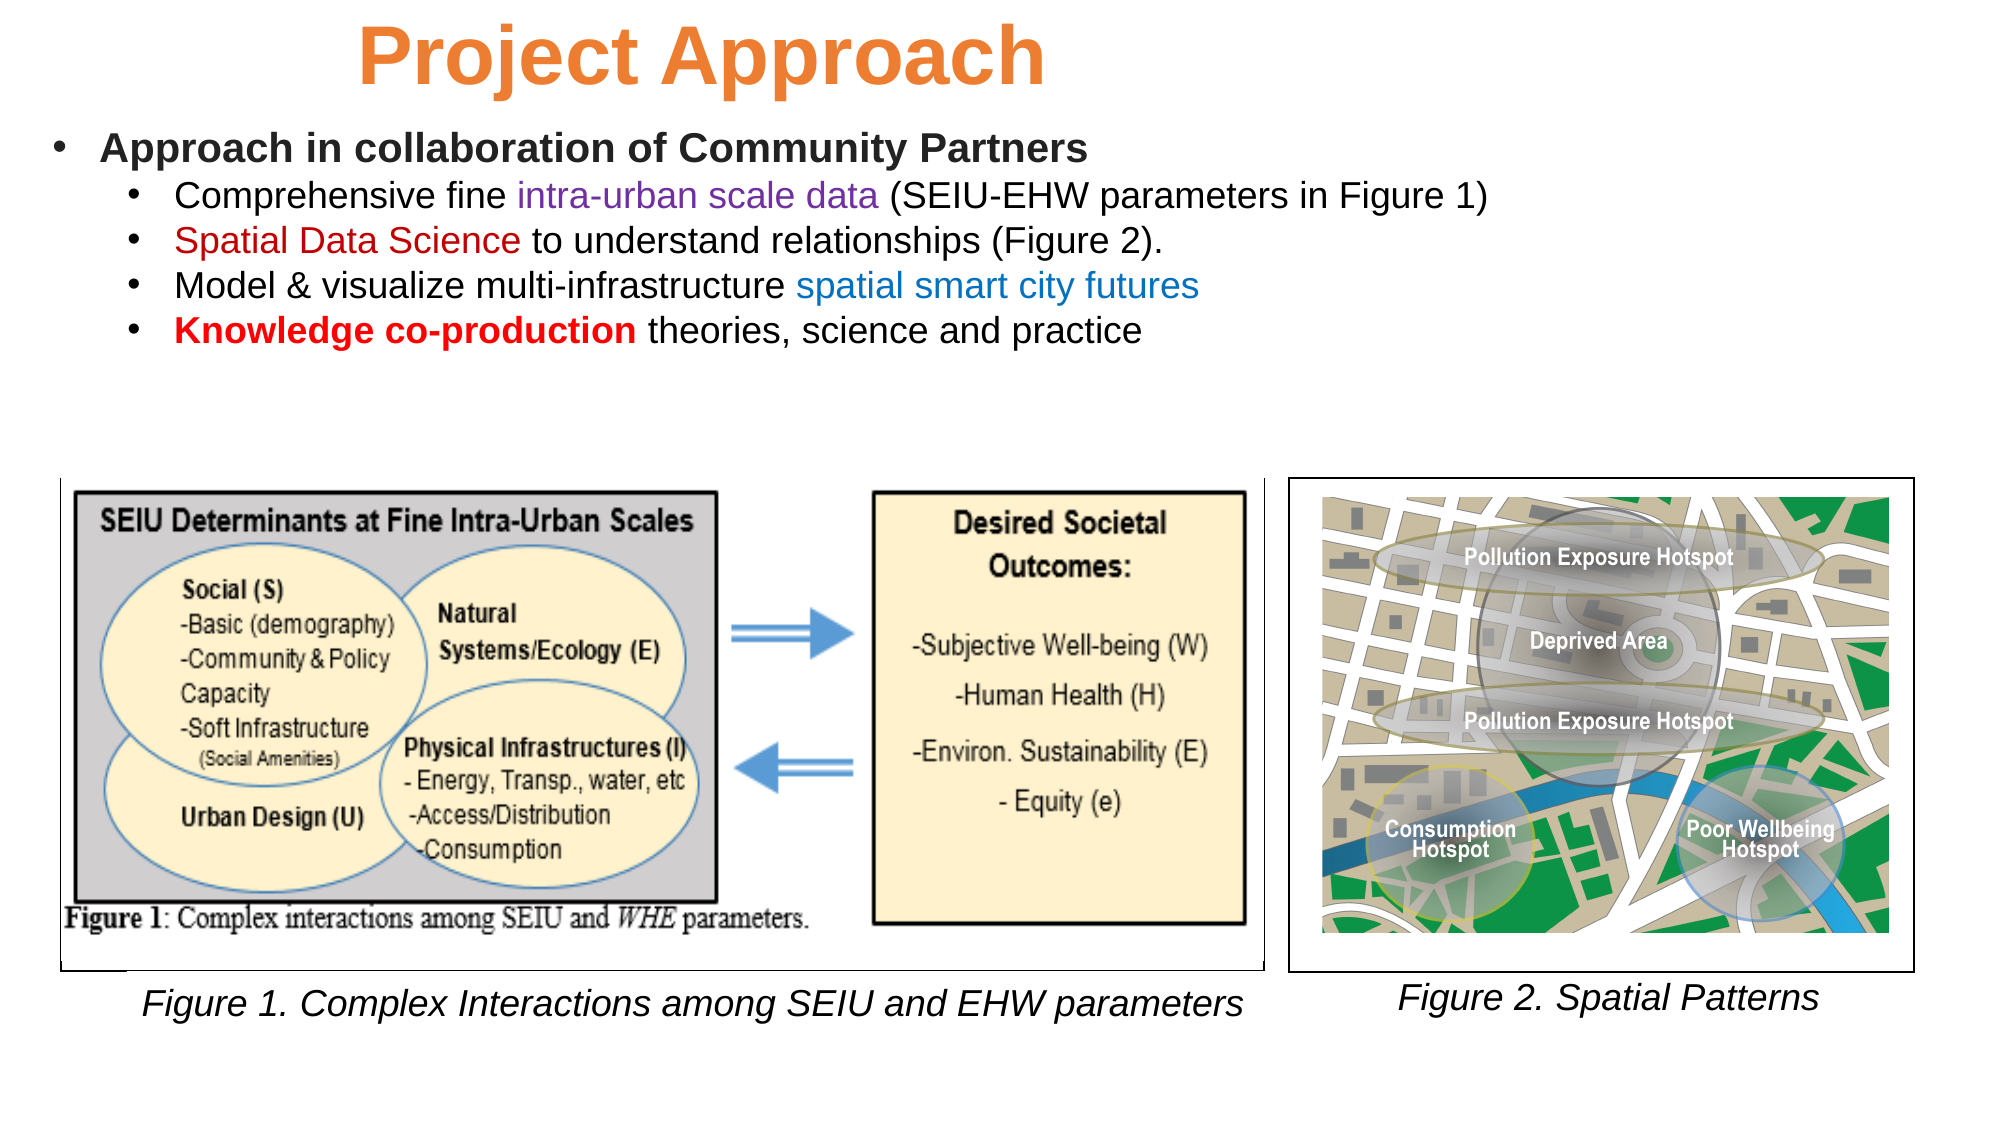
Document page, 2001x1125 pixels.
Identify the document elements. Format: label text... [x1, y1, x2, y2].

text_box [61, 478, 1277, 1032]
text_box Approach in collaboration of Community Partners Comprehensive fine intra-urban scale data (SEIU-EHW parameters in Figure 1) Spatial Data Science to understand relationships (Figure 2). Model & visualize multi-infrastructure spatial smart city futures Knowledge co-production theories, science and practice [37, 113, 1955, 404]
title Project Approach [342, 0, 1607, 104]
text_box [1288, 477, 1915, 973]
picture [1322, 497, 1890, 933]
text_box Figure 2. Spatial Patterns [1383, 965, 1836, 1026]
